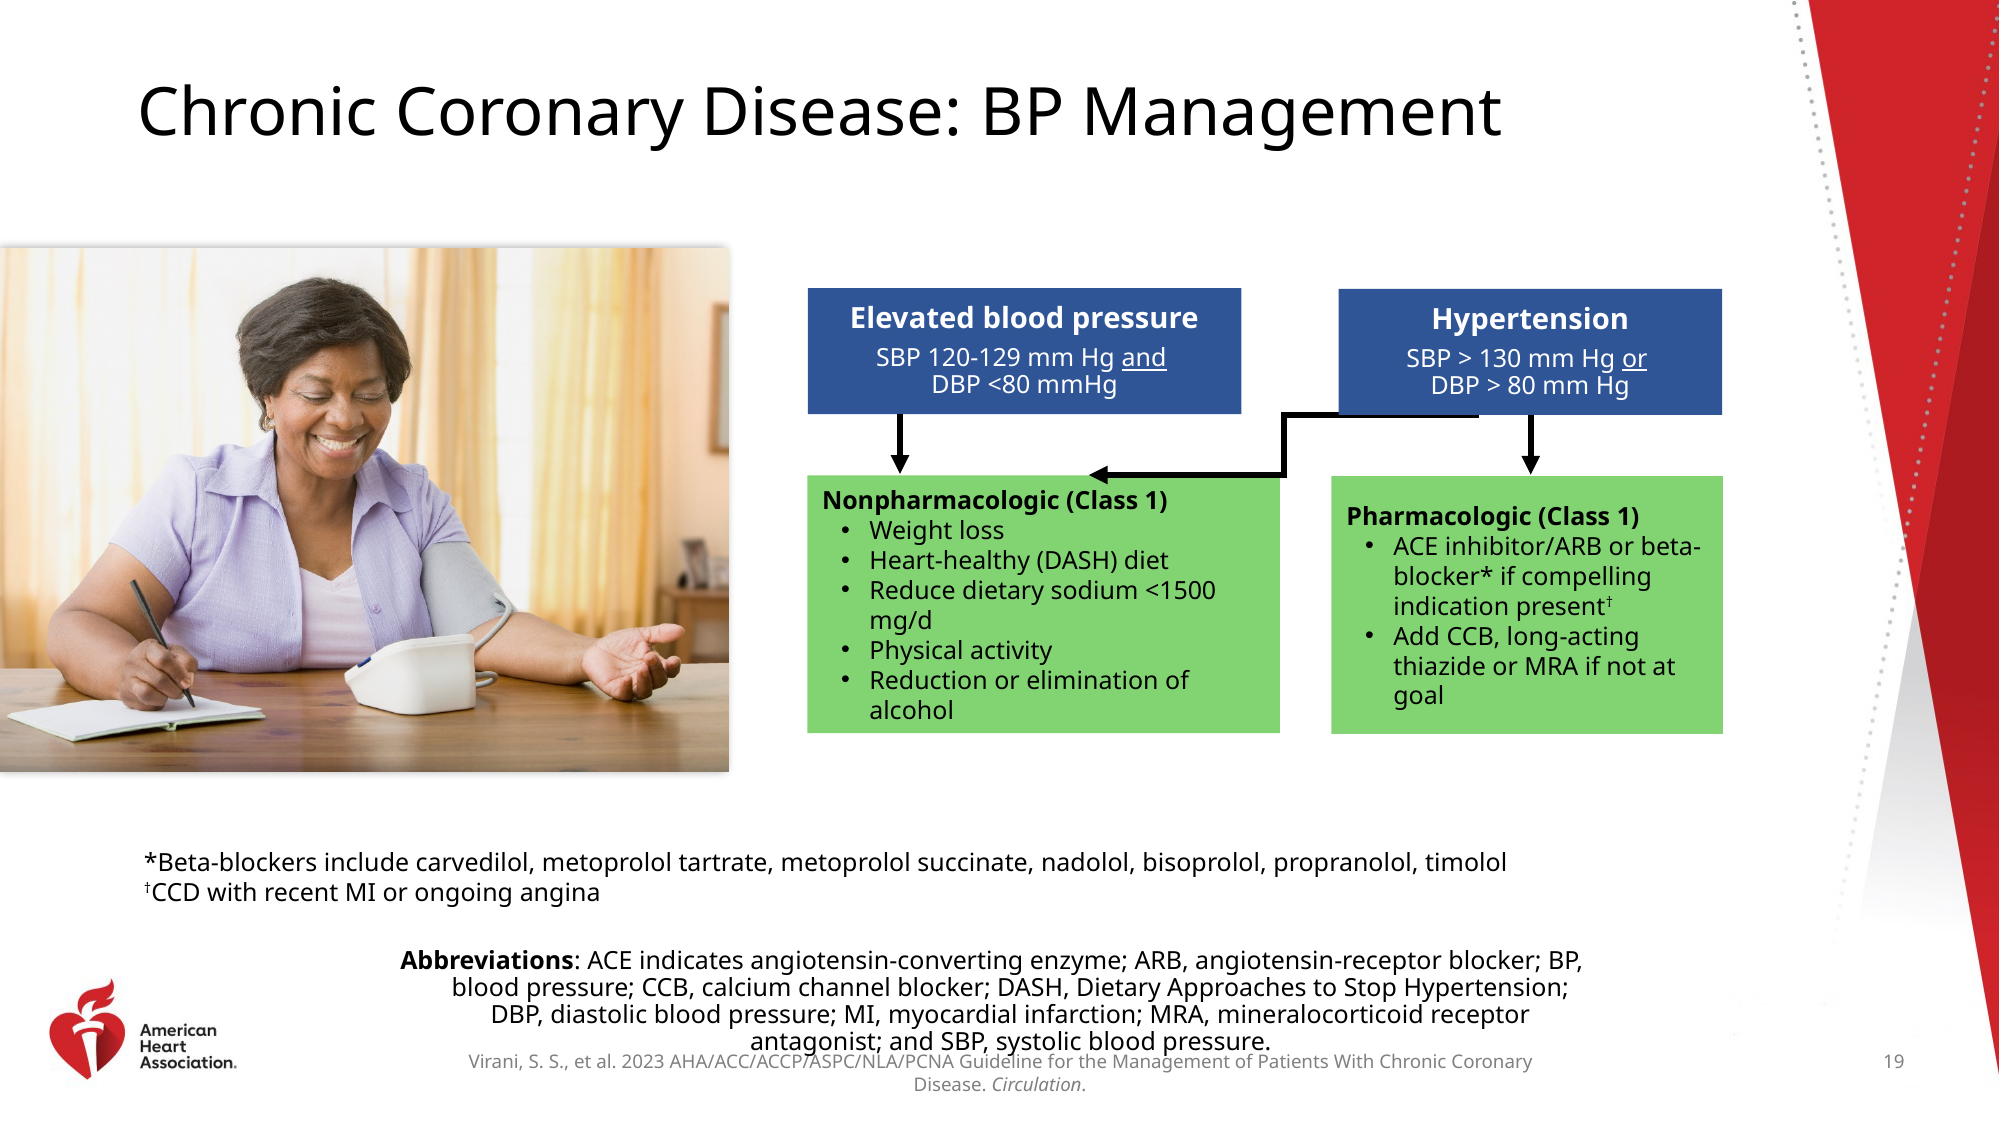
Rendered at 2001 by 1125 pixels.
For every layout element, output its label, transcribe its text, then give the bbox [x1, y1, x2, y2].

text_box [788, 249, 1773, 768]
title Chronic Coronary Disease: BP Management [137, 59, 1756, 169]
slide_number 19 [1862, 1042, 1926, 1081]
text_box *Beta-blockers include carvedilol, metoprolol tartrate, metoprolol succinate, nadolol, bisoprolol, propranolol, timolol †CCD with recent MI or ongoing angina [129, 838, 1865, 914]
list Abbreviations: ACE indicates angiotensin-converting enzyme; ARB, angiotensin-receptor blocker; BP, blood pressure; CCB, calcium channel blocker; DASH, Dietary Approaches to Stop Hypertension; DBP, diastolic blood pressure; MI, myocardial infarction; MRA, mineralocorticoid receptor antagonist; and SBP, systolic blood pressure. [392, 940, 1608, 1030]
picture [0, 0, 1999, 1125]
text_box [1253, 249, 1314, 640]
